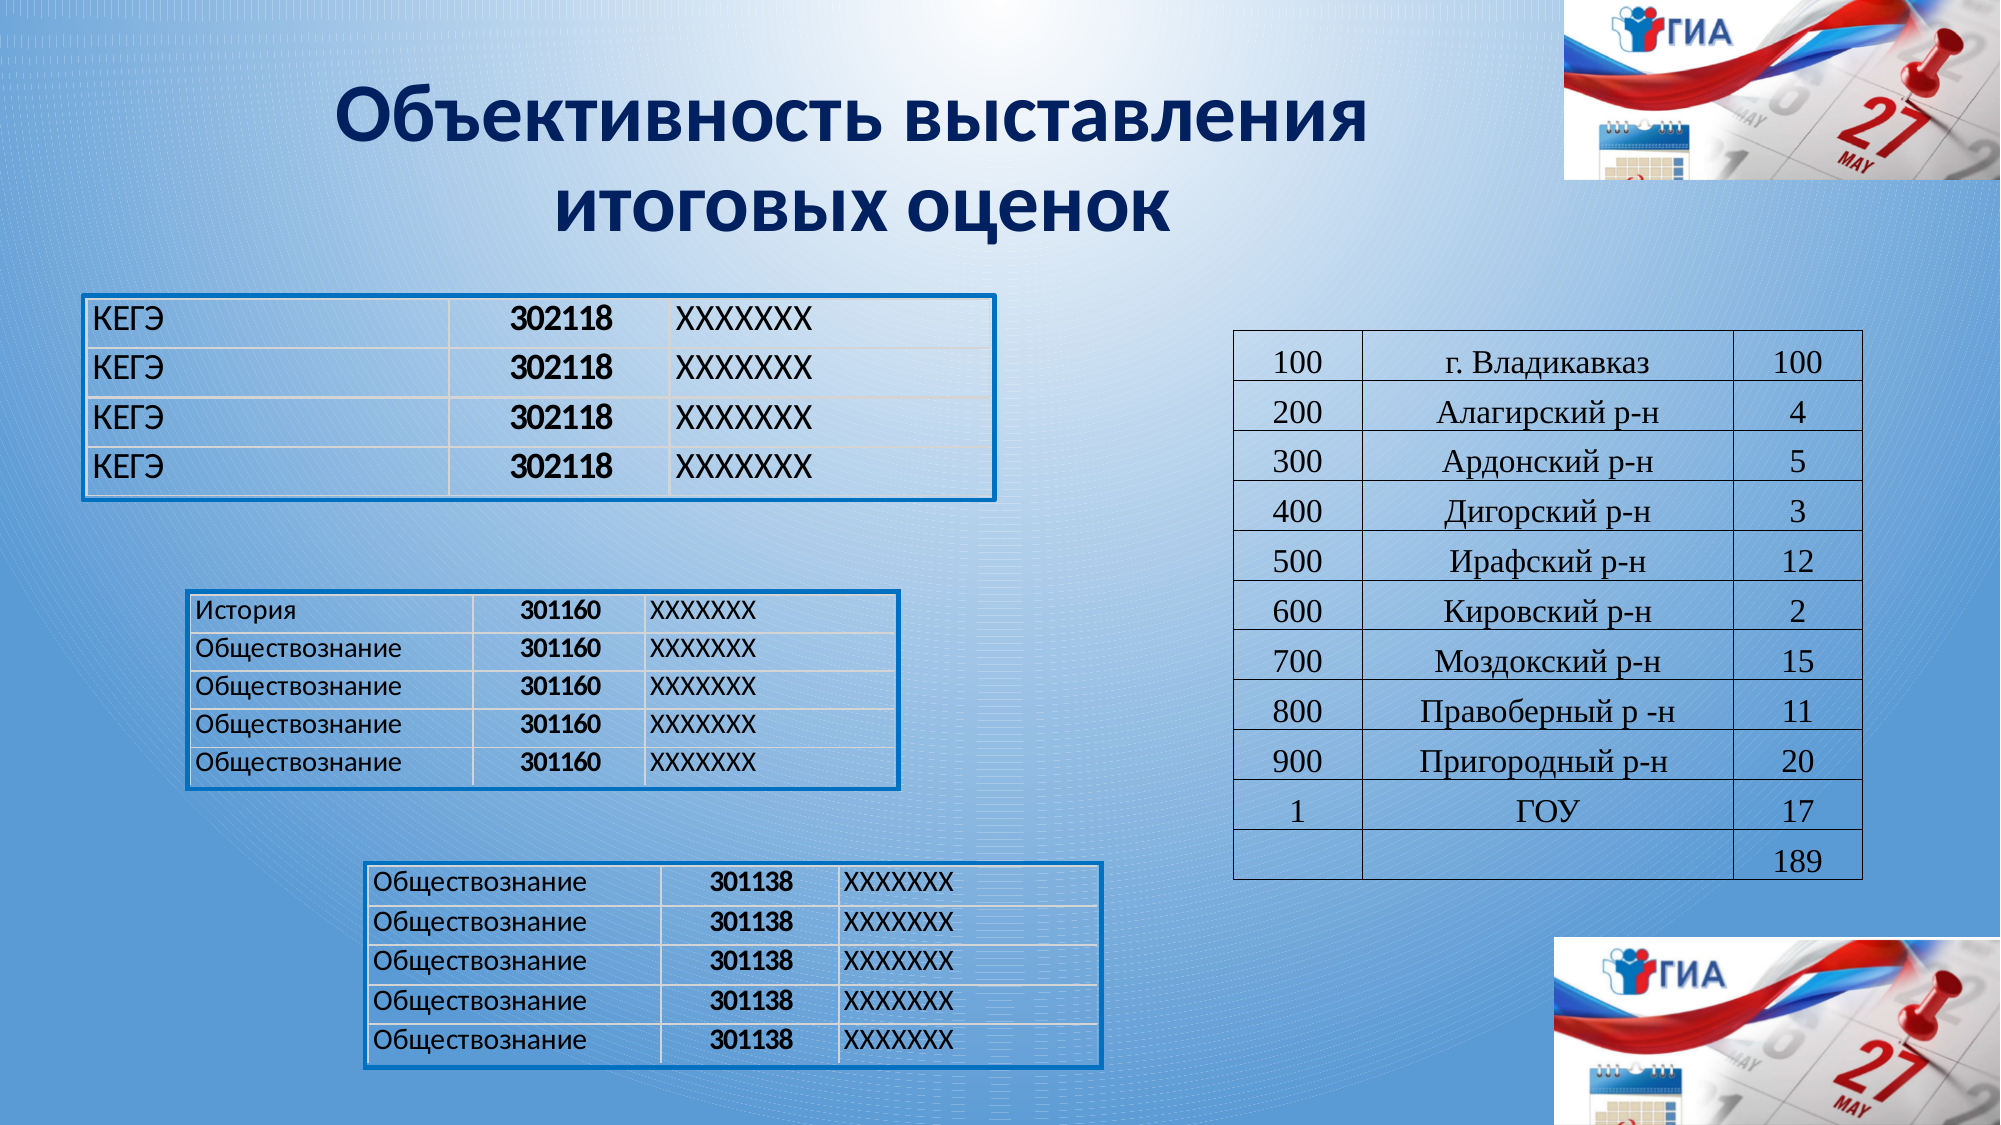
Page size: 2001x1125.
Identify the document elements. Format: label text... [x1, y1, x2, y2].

table_cell Ардонский р-н [1363, 431, 1733, 480]
table_cell 800 [1234, 680, 1362, 729]
table_cell Дигорский р-н [1363, 481, 1733, 530]
table_cell ГОУ [1363, 780, 1733, 829]
table_cell 189 [1734, 830, 1862, 879]
table_cell Пригородный р-н [1363, 730, 1733, 779]
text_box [189, 593, 897, 787]
table_cell Кировский р-н [1363, 581, 1733, 629]
table_cell 300 [1234, 431, 1362, 480]
table_cell 17 [1734, 780, 1862, 829]
picture [1564, 0, 2000, 180]
table_cell 700 [1234, 630, 1362, 679]
table_cell [1363, 830, 1733, 879]
table_cell 1 [1234, 780, 1362, 829]
table_cell 20 [1734, 730, 1862, 779]
table_cell 15 [1734, 630, 1862, 679]
picture [1554, 937, 2000, 1125]
table_header 100 [1734, 331, 1862, 380]
table_cell 900 [1234, 730, 1362, 779]
table_cell 600 [1234, 581, 1362, 629]
table_cell 12 [1734, 531, 1862, 580]
title Объективность выставления итоговых оценок [0, 51, 1725, 269]
table_header 100 [1234, 331, 1362, 380]
table_cell 5 [1734, 431, 1862, 480]
table_cell 2 [1734, 581, 1862, 629]
table_cell 400 [1234, 481, 1362, 530]
table_cell 4 [1734, 381, 1862, 430]
table_cell 200 [1234, 381, 1362, 430]
table_cell Правоберный р -н [1363, 680, 1733, 729]
table_cell Ирафский р-н [1363, 531, 1733, 580]
table_cell Моздокский р-н [1363, 630, 1733, 679]
table_cell [1234, 830, 1362, 879]
table_cell 500 [1234, 531, 1362, 580]
table_cell 3 [1734, 481, 1862, 530]
picture [85, 297, 993, 498]
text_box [367, 865, 1100, 1065]
table_cell 11 [1734, 680, 1862, 729]
table_header г. Владикавказ [1363, 331, 1733, 380]
table_cell Алагирский р-н [1363, 381, 1733, 430]
